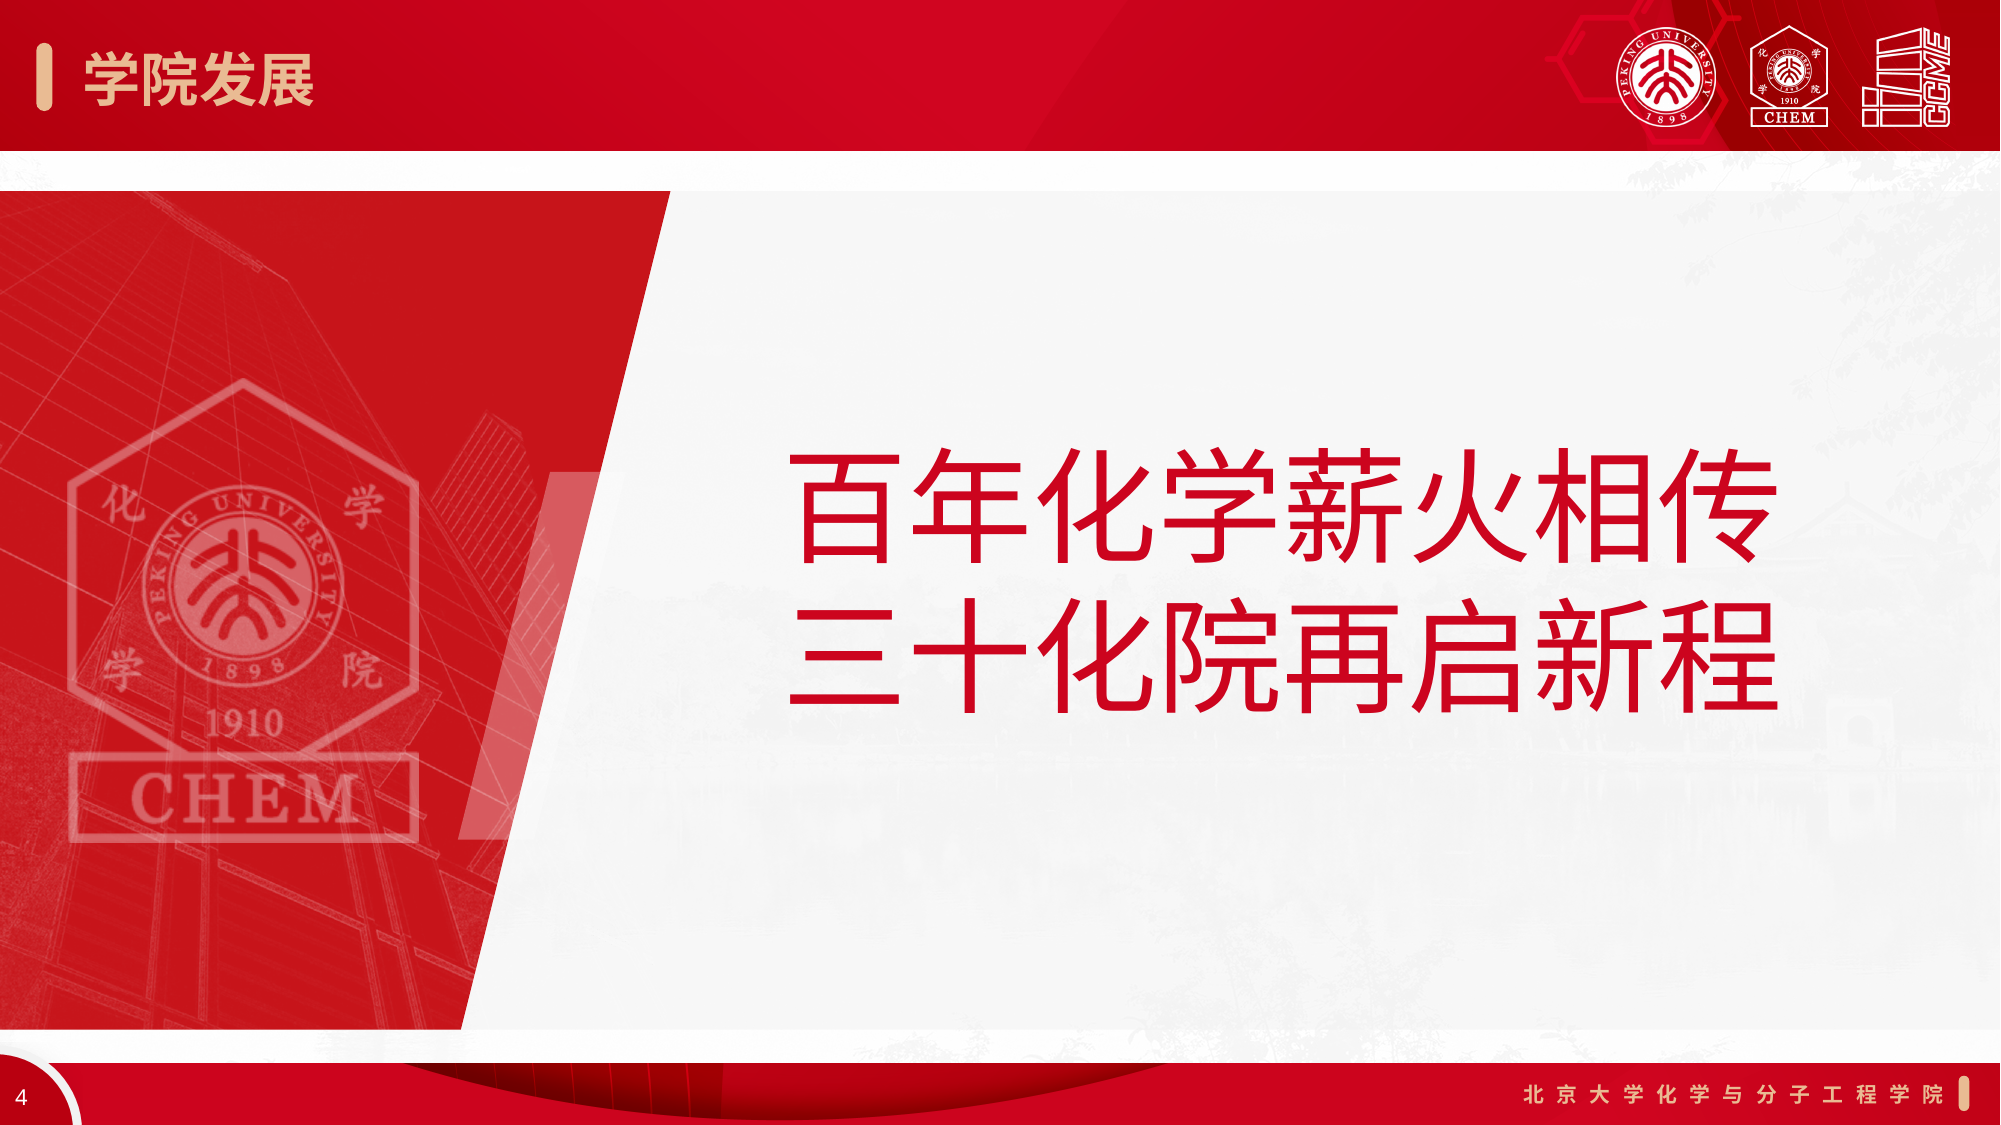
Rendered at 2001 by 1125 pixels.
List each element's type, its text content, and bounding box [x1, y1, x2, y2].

title 学院发展 [67, 10, 1645, 155]
text_box 百年化学薪火相传 三十化院再启新程 [768, 420, 1902, 736]
picture [0, 0, 2000, 1125]
